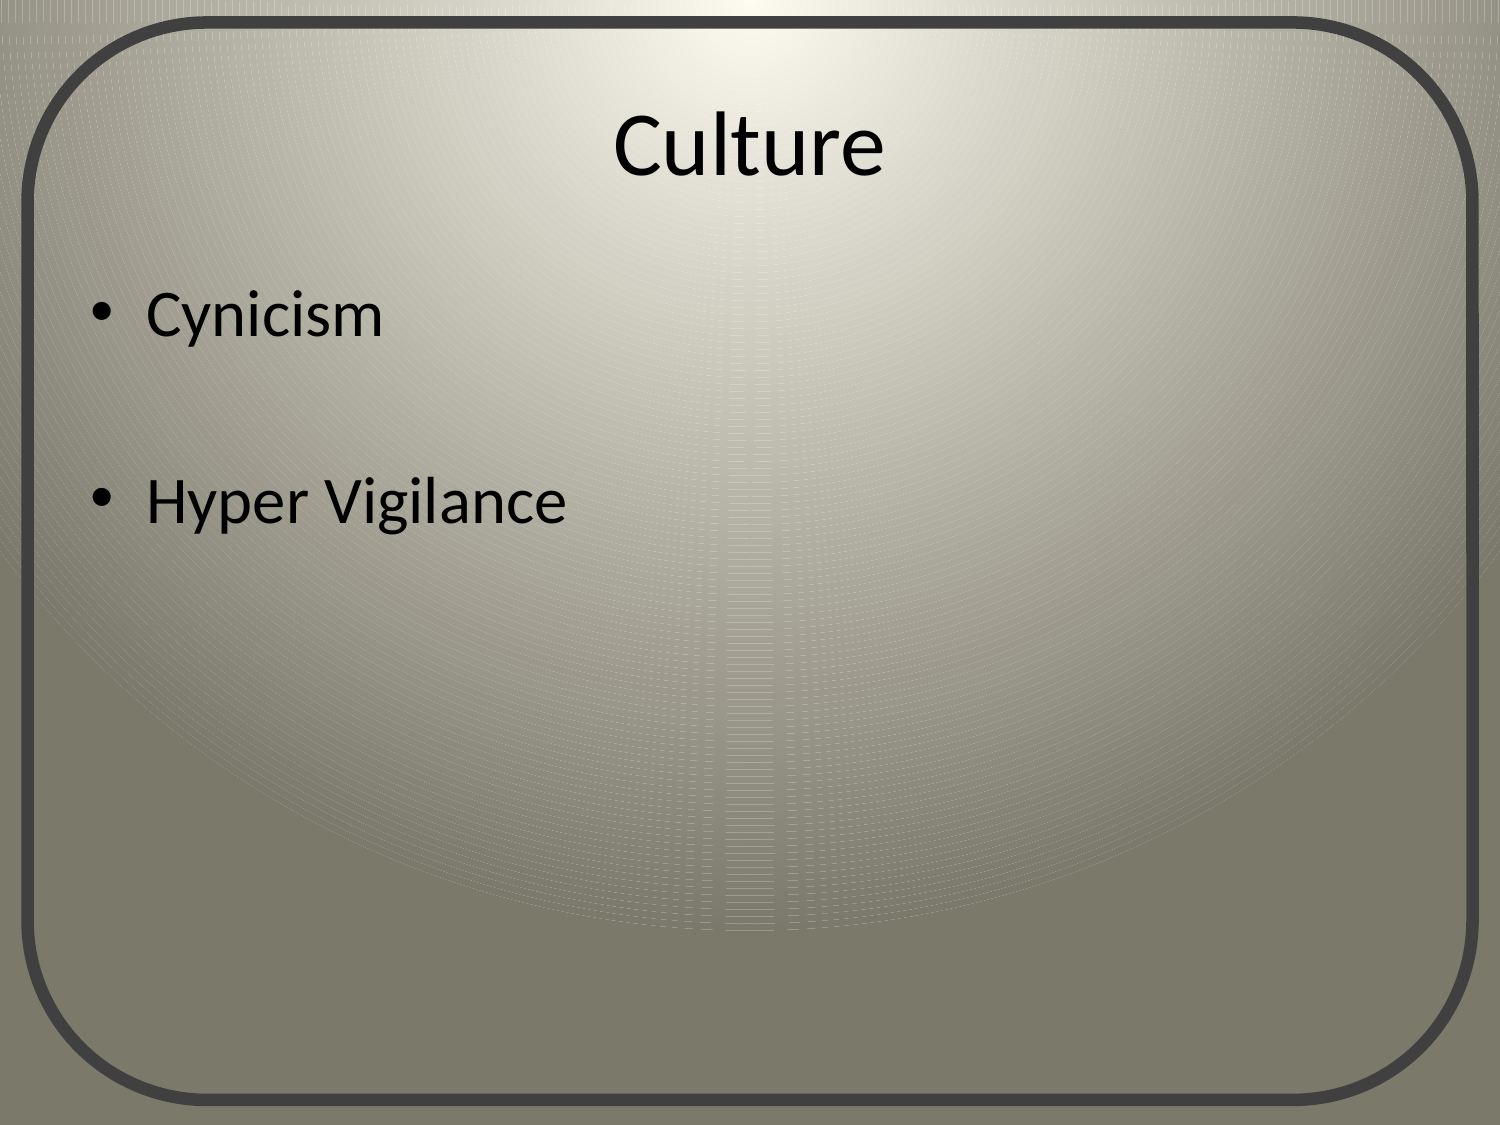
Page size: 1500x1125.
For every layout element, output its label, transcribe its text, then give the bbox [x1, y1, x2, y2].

list Cynicism Hyper Vigilance [75, 262, 1425, 1005]
title Culture [75, 45, 1425, 233]
